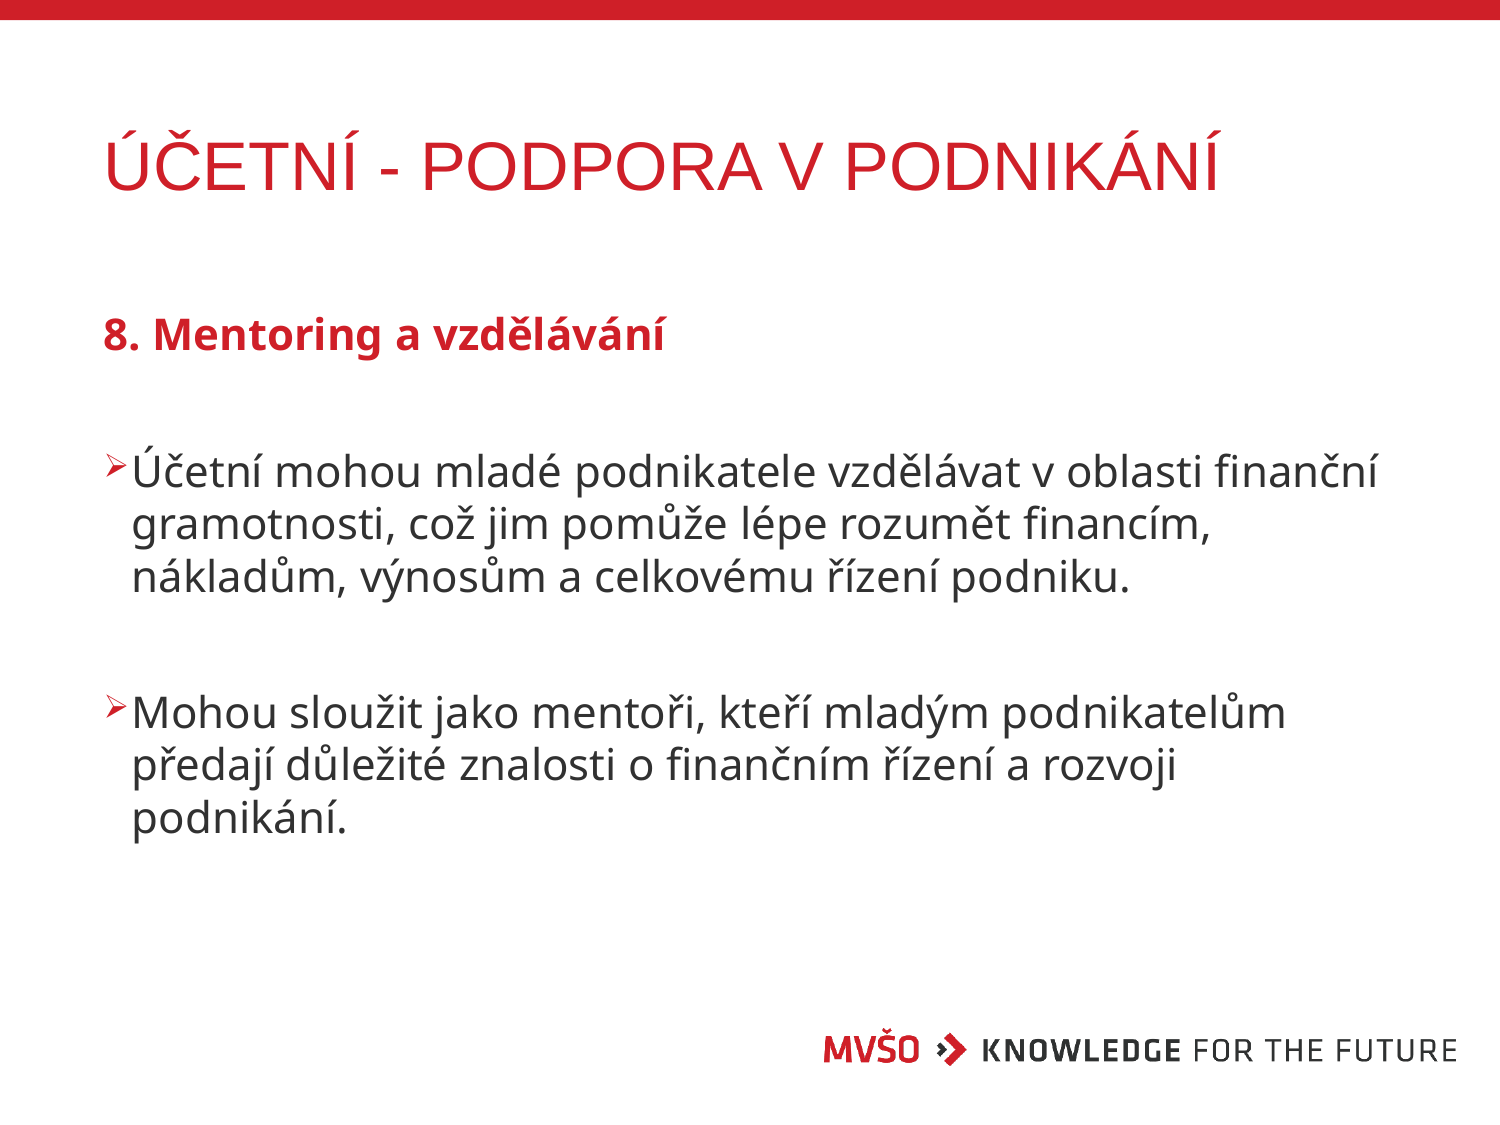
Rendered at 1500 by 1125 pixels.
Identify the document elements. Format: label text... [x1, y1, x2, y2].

slide_number 30 [1412, 1042, 1500, 1103]
picture [824, 1028, 1456, 1066]
title ÚČETNÍ - PODPORA V PODNIKÁNÍ [88, 59, 1412, 278]
list 8. Mentoring a vzdělávání Účetní mohou mladé podnikatele vzdělávat v oblasti finanční gramotnosti, což jim pomůže lépe rozumět financím, nákladům, výnosům a celkovému řízení podniku. Mohou sloužit jako mentoři, kteří mladým podnikatelům předají důležité znalosti o finančním řízení a rozvoji podnikání. [88, 299, 1412, 969]
